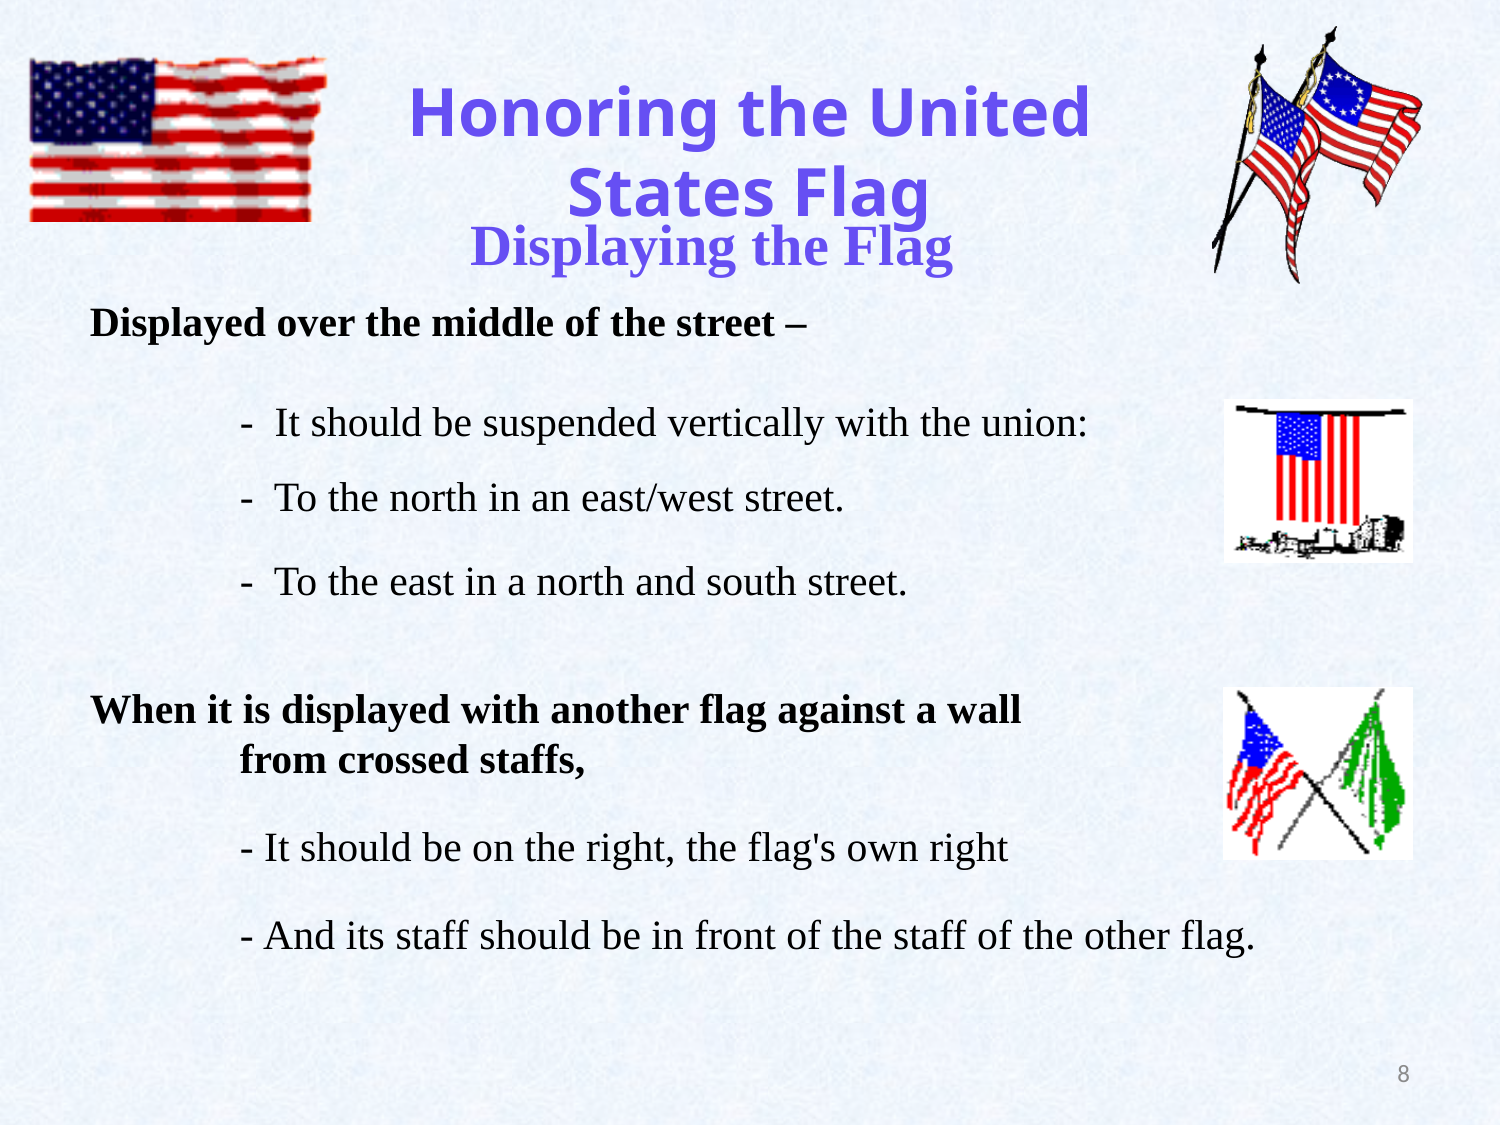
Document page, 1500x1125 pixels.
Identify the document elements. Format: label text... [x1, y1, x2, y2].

text_box Displayed over the middle of the street – - It should be suspended vertically with the union: [74, 287, 1138, 453]
text_box When it is displayed with another flag against a wall from crossed staffs, [74, 674, 1113, 790]
text_box Displaying the Flag [312, 200, 1113, 285]
text_box - To the north in an east/west street. [225, 462, 950, 528]
text_box - To the east in a north and south street. [225, 546, 938, 612]
text_box - And its staff should be in front of the staff of the other flag. [224, 900, 1275, 965]
slide_number 8 [1074, 1042, 1425, 1103]
picture [24, 49, 338, 223]
picture [1212, 24, 1424, 287]
picture [1223, 687, 1413, 860]
text_box - It should be on the right, the flag's own right [224, 812, 1063, 878]
text_box Honoring the United States Flag [362, 62, 1138, 238]
picture [1224, 399, 1413, 563]
